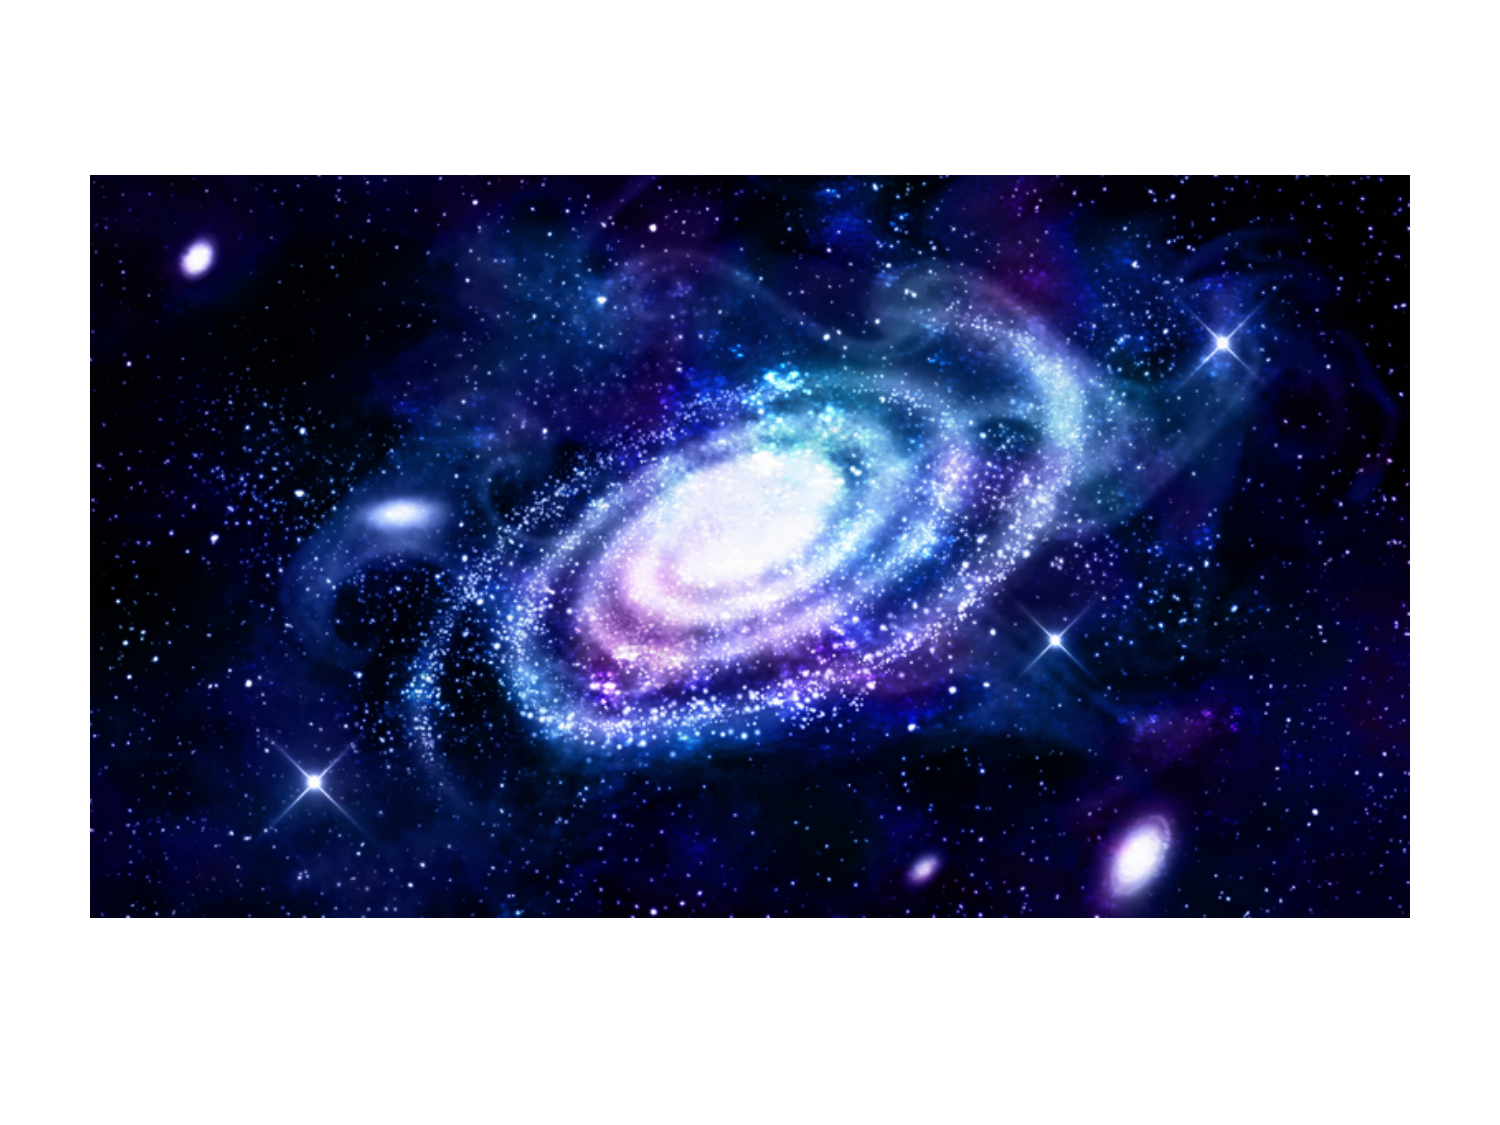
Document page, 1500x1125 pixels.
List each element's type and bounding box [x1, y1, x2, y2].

list [74, 175, 1426, 918]
